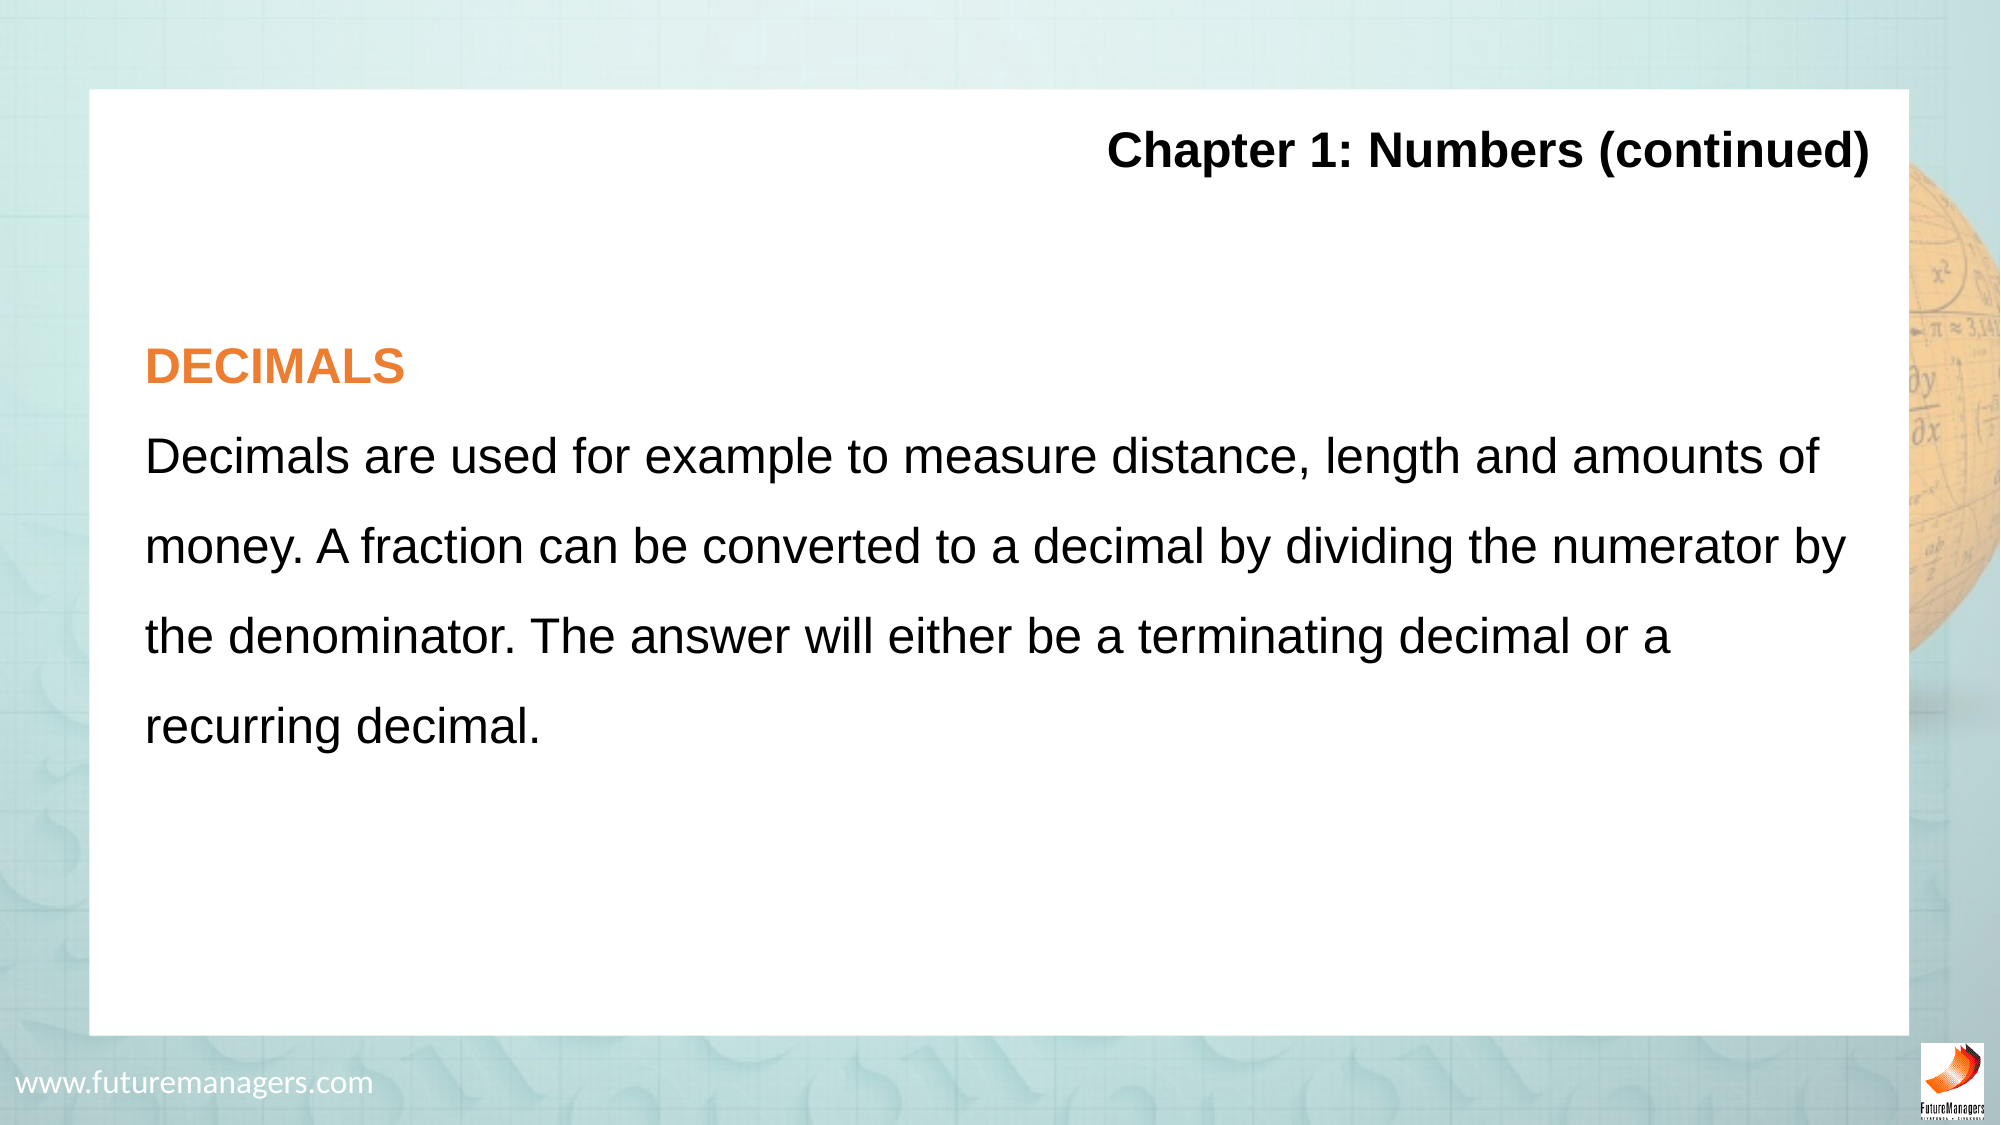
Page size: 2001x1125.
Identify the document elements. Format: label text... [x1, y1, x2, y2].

text_box Chapter 1: Numbers (continued) [109, 109, 1886, 185]
text_box [88, 88, 1910, 1037]
text_box www.futuremanagers.com [0, 1052, 1447, 1108]
text_box DECIMALS Decimals are used for example to measure distance, length and amounts of money. A fraction can be converted to a decimal by dividing the numerator by the denominator. The answer will either be a terminating decimal or a recurring decimal. [130, 295, 1869, 761]
picture [1921, 1043, 1984, 1120]
